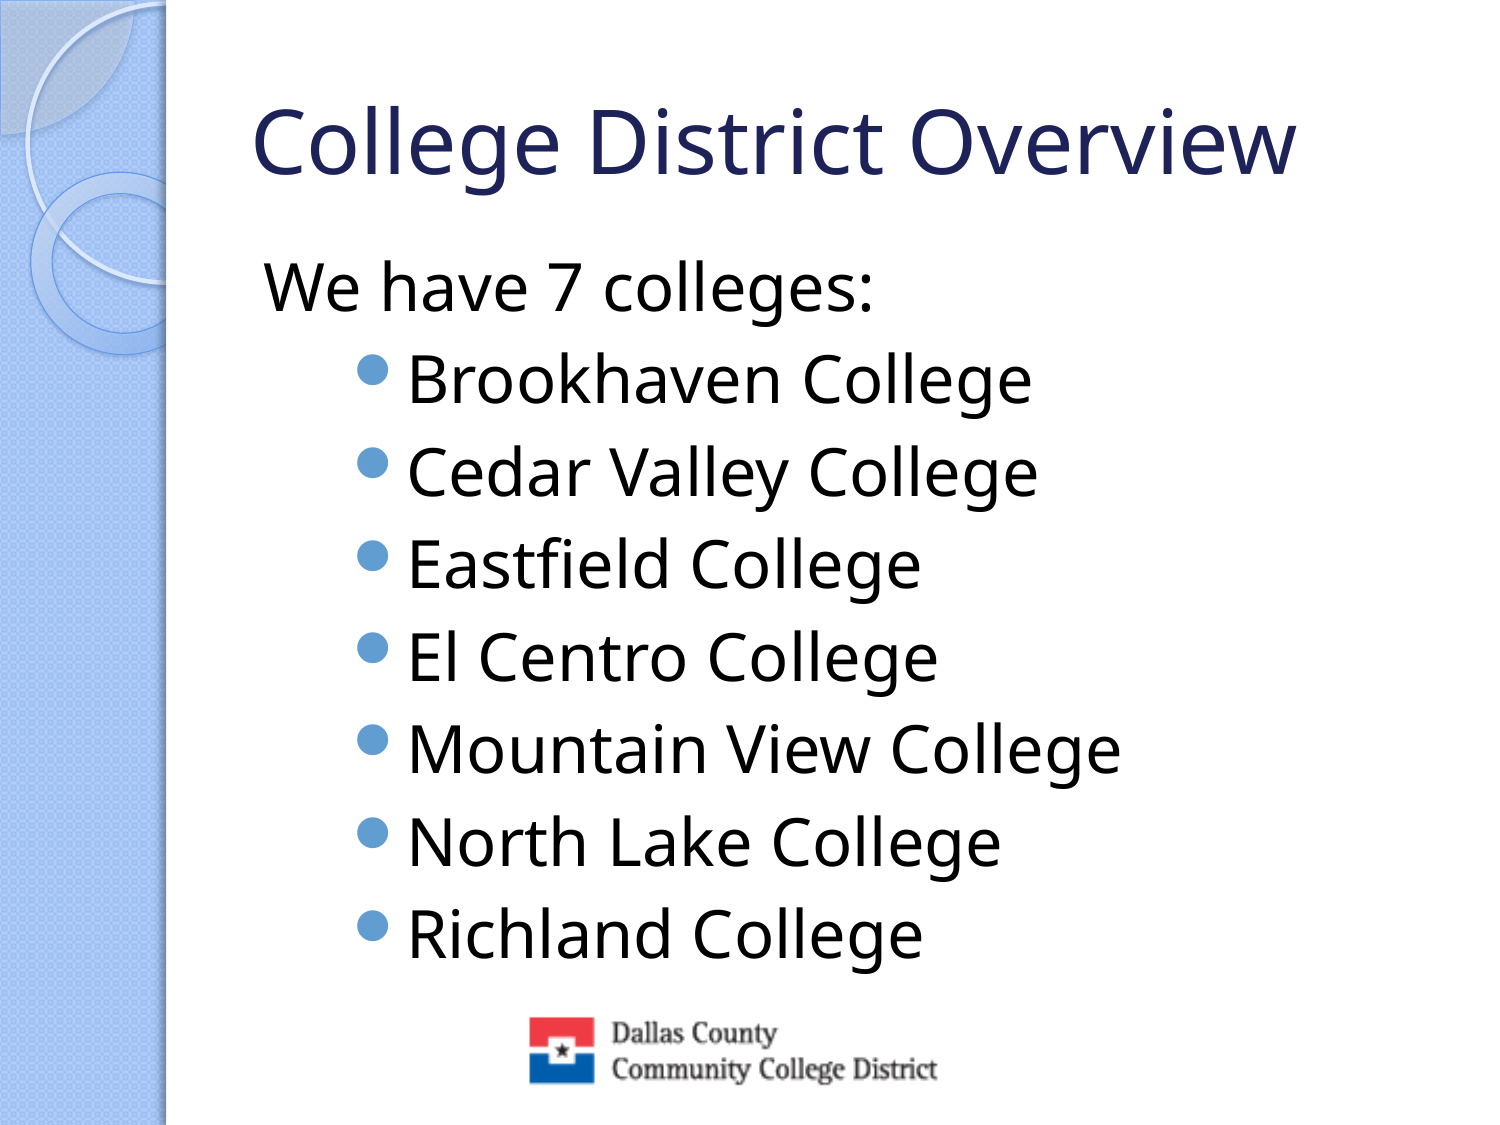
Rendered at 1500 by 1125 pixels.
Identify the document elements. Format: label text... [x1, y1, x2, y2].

picture [526, 1025, 944, 1098]
title College District Overview [235, 45, 1466, 233]
list We have 7 colleges: Brookhaven College Cedar Valley College Eastfield College El Centro College Mountain View College North Lake College Richland College [235, 237, 1466, 1025]
